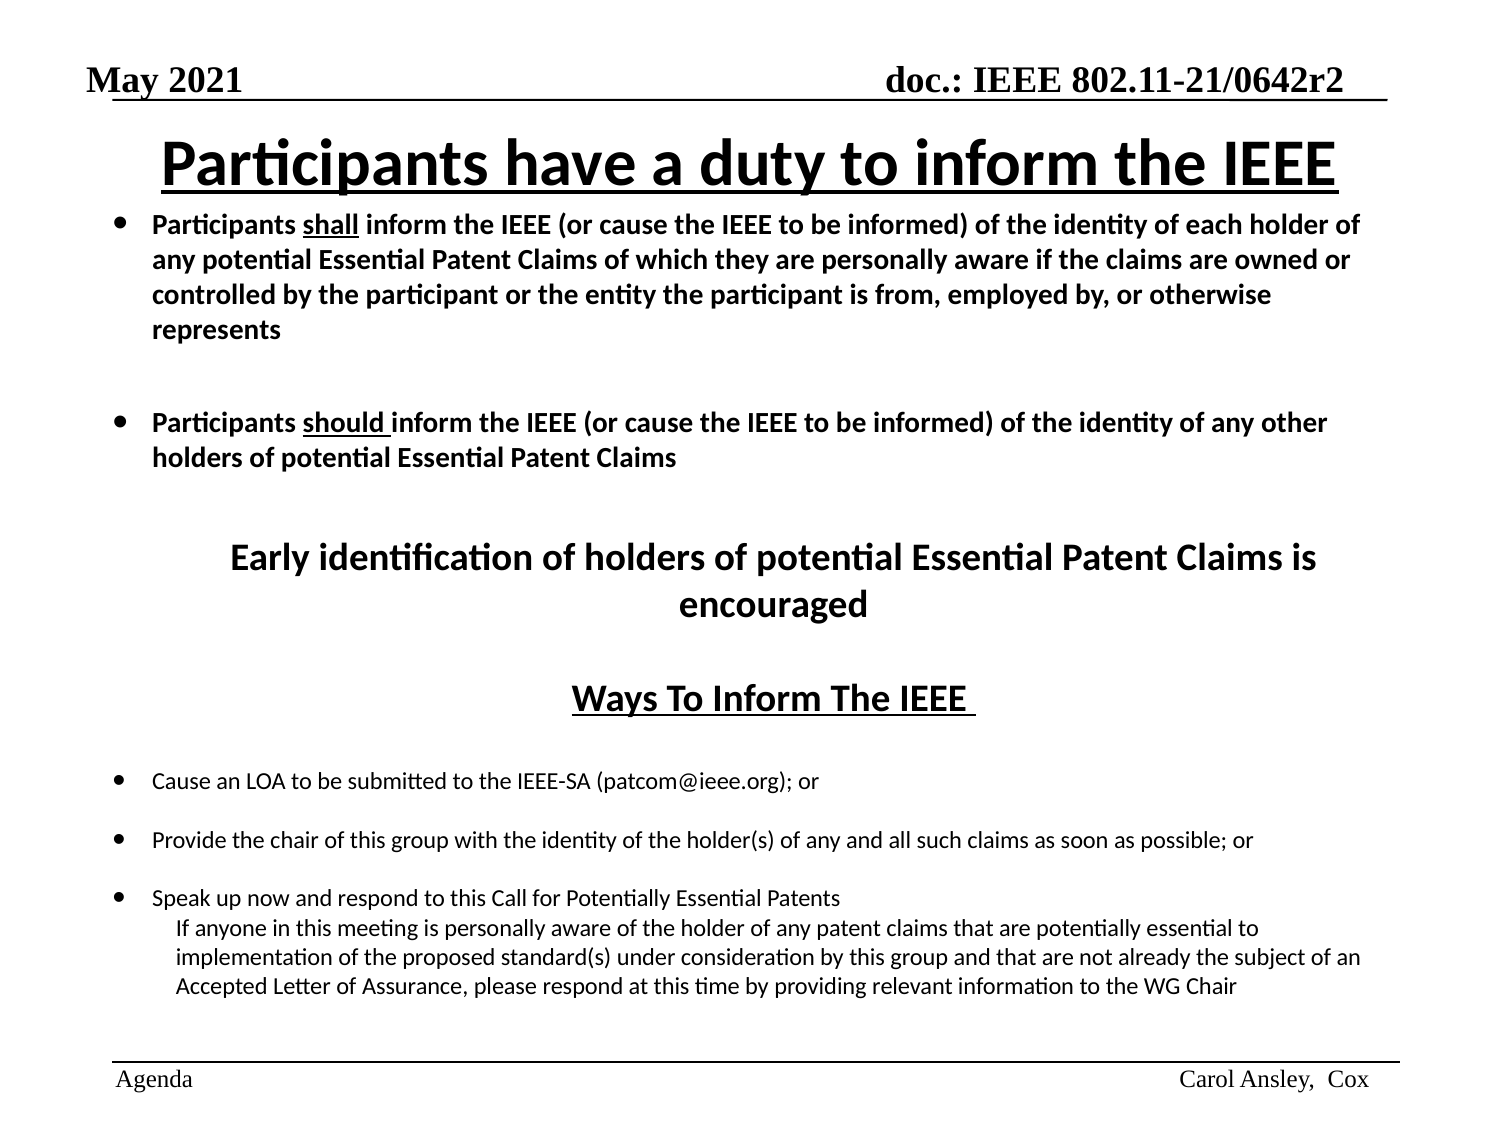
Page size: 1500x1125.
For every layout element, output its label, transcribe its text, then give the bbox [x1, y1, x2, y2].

title Participants have a duty to inform the IEEE [111, 111, 1388, 204]
list Participants shall inform the IEEE (or cause the IEEE to be informed) of the identity of each holder of any potential Essential Patent Claims of which they are personally aware if the claims are owned or controlled by the participant or the entity the participant is from, employed by, or otherwise represents Participants should inform the IEEE (or cause the IEEE to be informed) of the identity of any other holders of potential Essential Patent Claims Early identification of holders of potential Essential Patent Claims is encouraged Ways To Inform The IEEE Cause an LOA to be submitted to the IEEE-SA (patcom@ieee.org); or Provide the chair of this group with the identity of the holder(s) of any and all such claims as soon as possible; or Speak up now and respond to this Call for Potentially Essential Patents If anyone in this meeting is personally aware of the holder of any patent claims that are potentially essential to implementation of the proposed standard(s) under consideration by this group and that are not already the subject of an Accepted Letter of Assurance, please respond at this time by providing relevant information to the WG Chair [111, 204, 1388, 1001]
